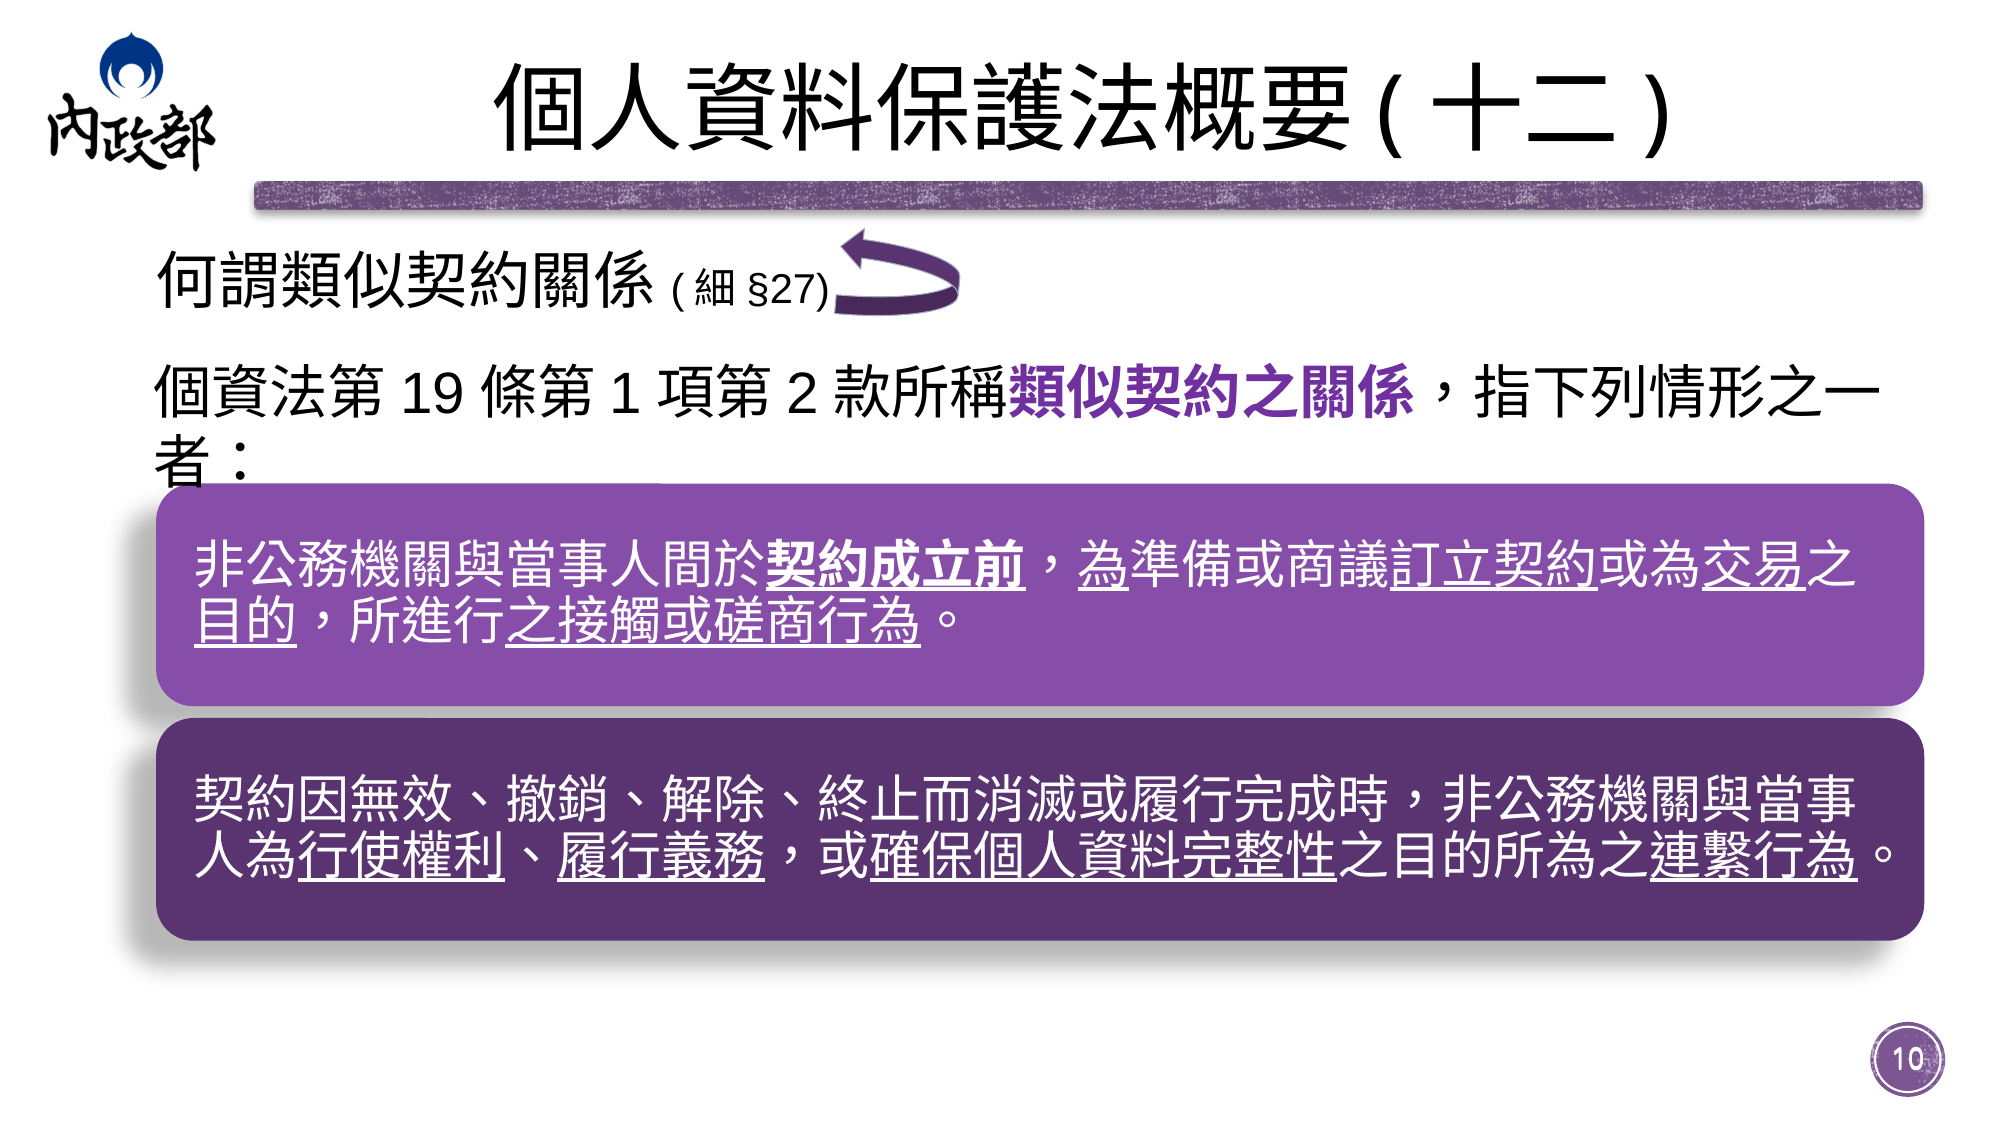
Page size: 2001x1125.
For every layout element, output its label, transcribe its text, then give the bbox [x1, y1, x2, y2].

text_box 何謂類似契約關係(細§27) [138, 233, 848, 324]
slide_number 10 [1855, 1030, 1961, 1091]
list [157, 458, 1923, 966]
picture [47, 31, 216, 172]
text_box 個資法第19條第1項第2款所稱類似契約之關係，指下列情形之一者： [138, 347, 1907, 503]
text_box [834, 228, 961, 317]
title 個人資料保護法概要(十二) [256, 56, 1907, 169]
